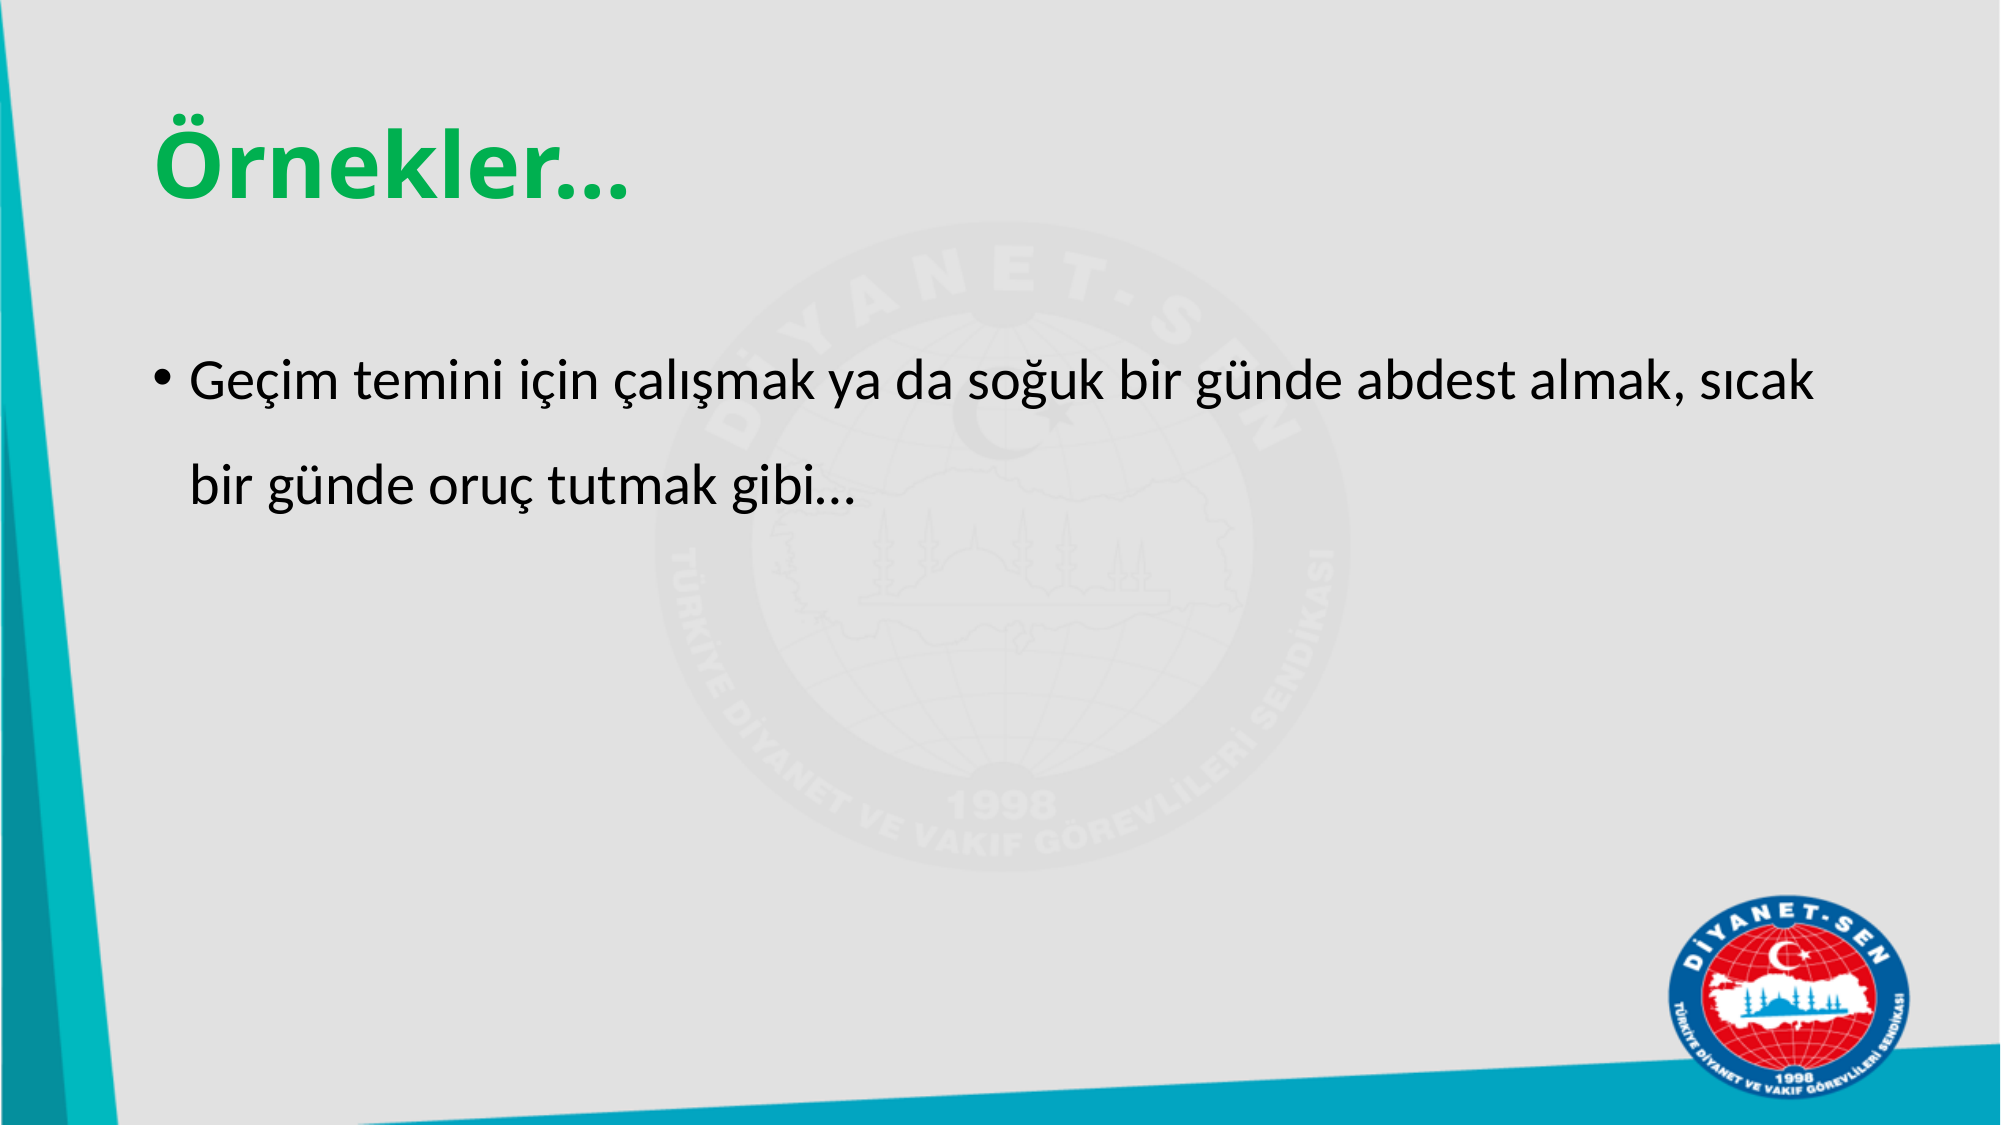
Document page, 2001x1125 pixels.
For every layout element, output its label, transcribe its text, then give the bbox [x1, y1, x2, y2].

list Geçim temini için çalışmak ya da soğuk bir günde abdest almak, sıcak bir günde oruç tutmak gibi… [137, 299, 1863, 1014]
picture [0, 0, 2001, 1125]
title Örnekler… [137, 59, 1863, 278]
